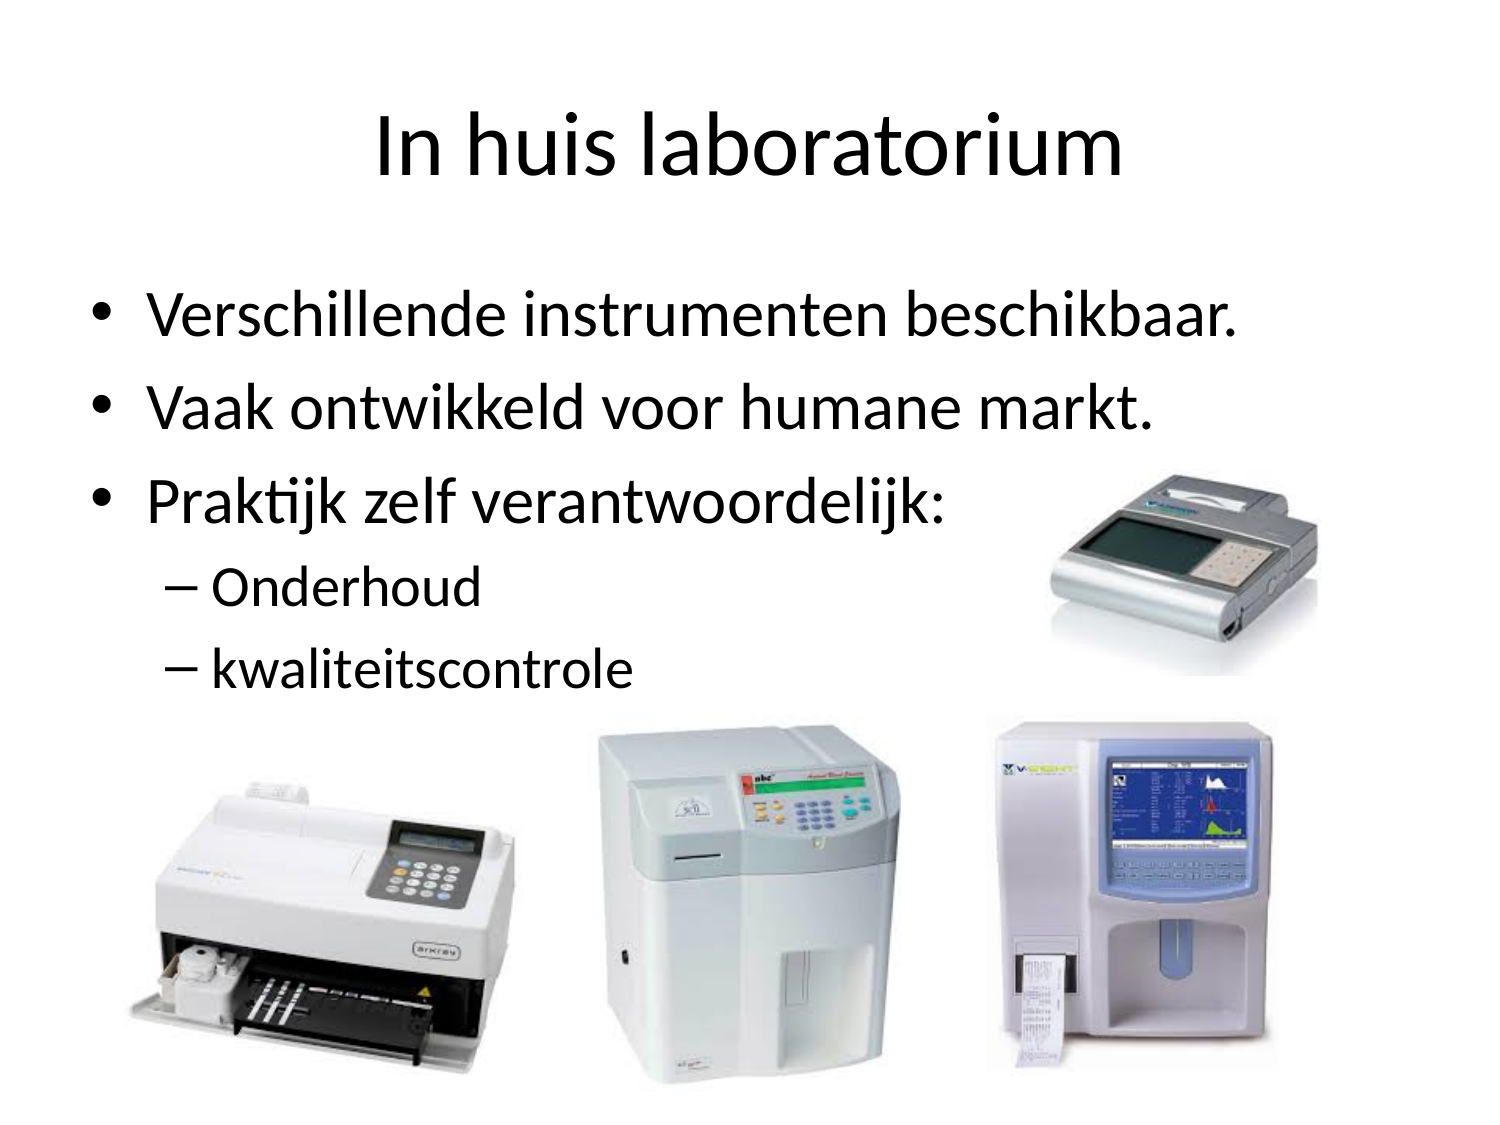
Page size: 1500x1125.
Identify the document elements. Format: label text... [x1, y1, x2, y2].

picture [123, 774, 525, 1084]
list Verschillende instrumenten beschikbaar. Vaak ontwikkeld voor humane markt. Praktijk zelf verantwoordelijk: Onderhoud kwaliteitscontrole [75, 262, 1425, 1005]
picture [985, 468, 1321, 1098]
title In huis laboratorium [75, 45, 1425, 233]
picture [588, 715, 912, 1098]
